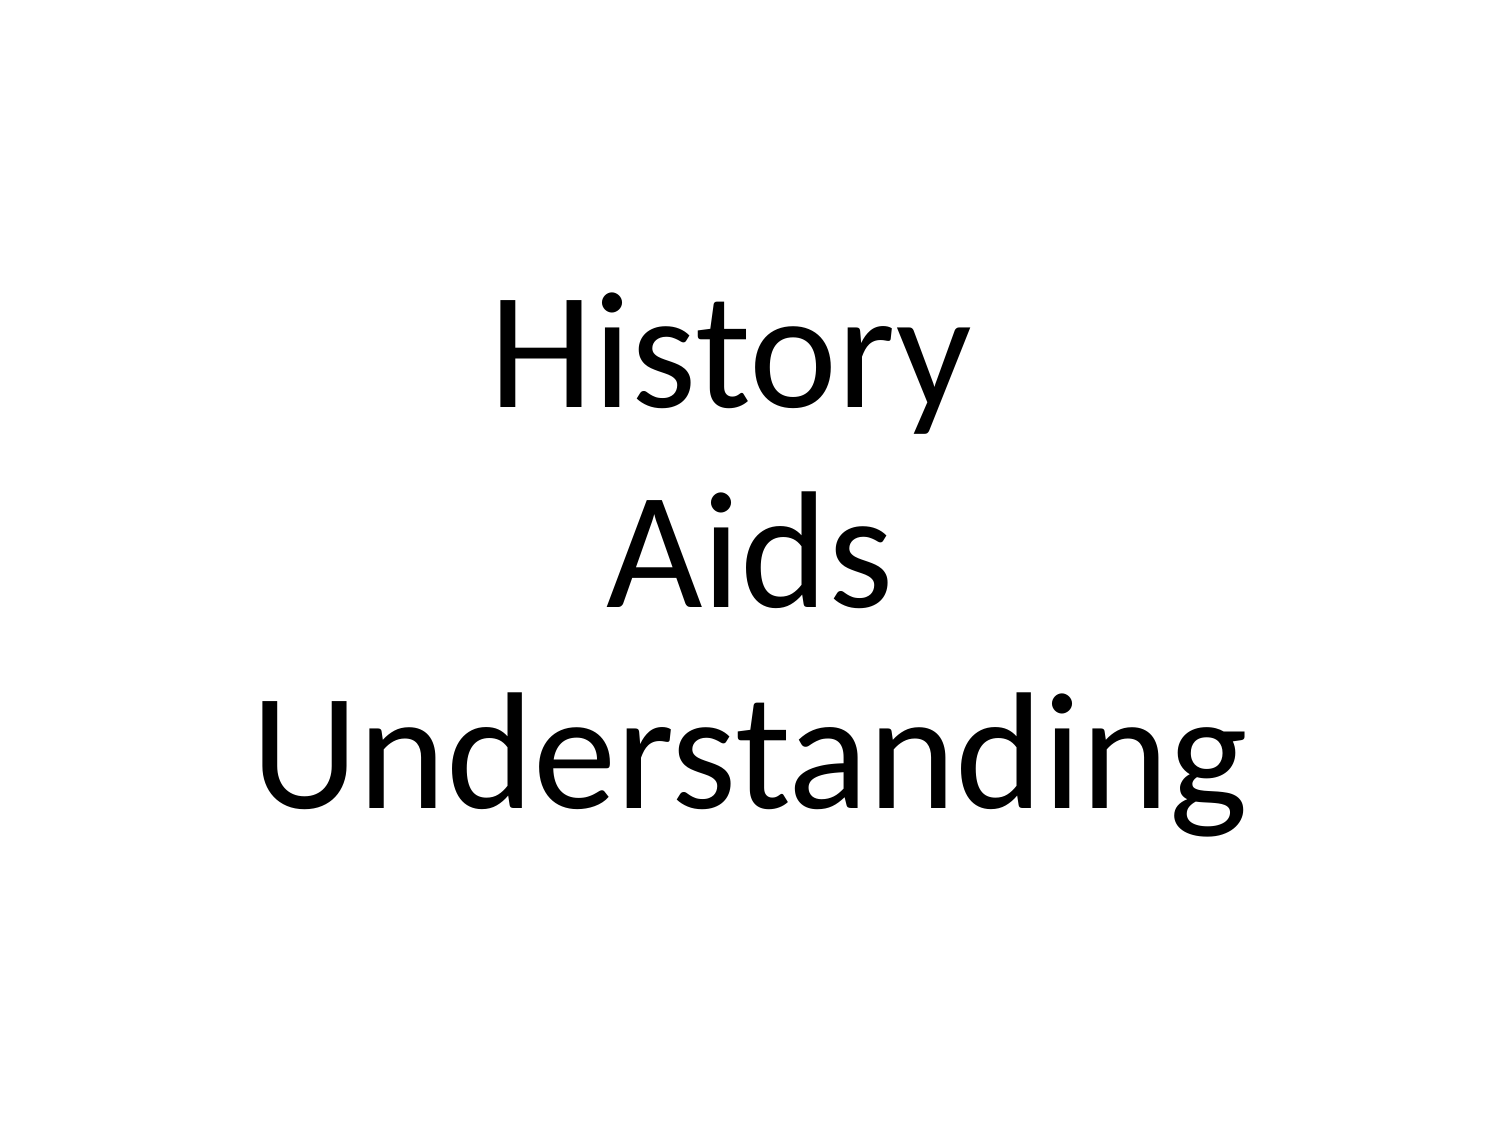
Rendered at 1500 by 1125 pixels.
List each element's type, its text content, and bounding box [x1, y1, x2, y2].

title History Aids Understanding [75, 45, 1425, 1038]
